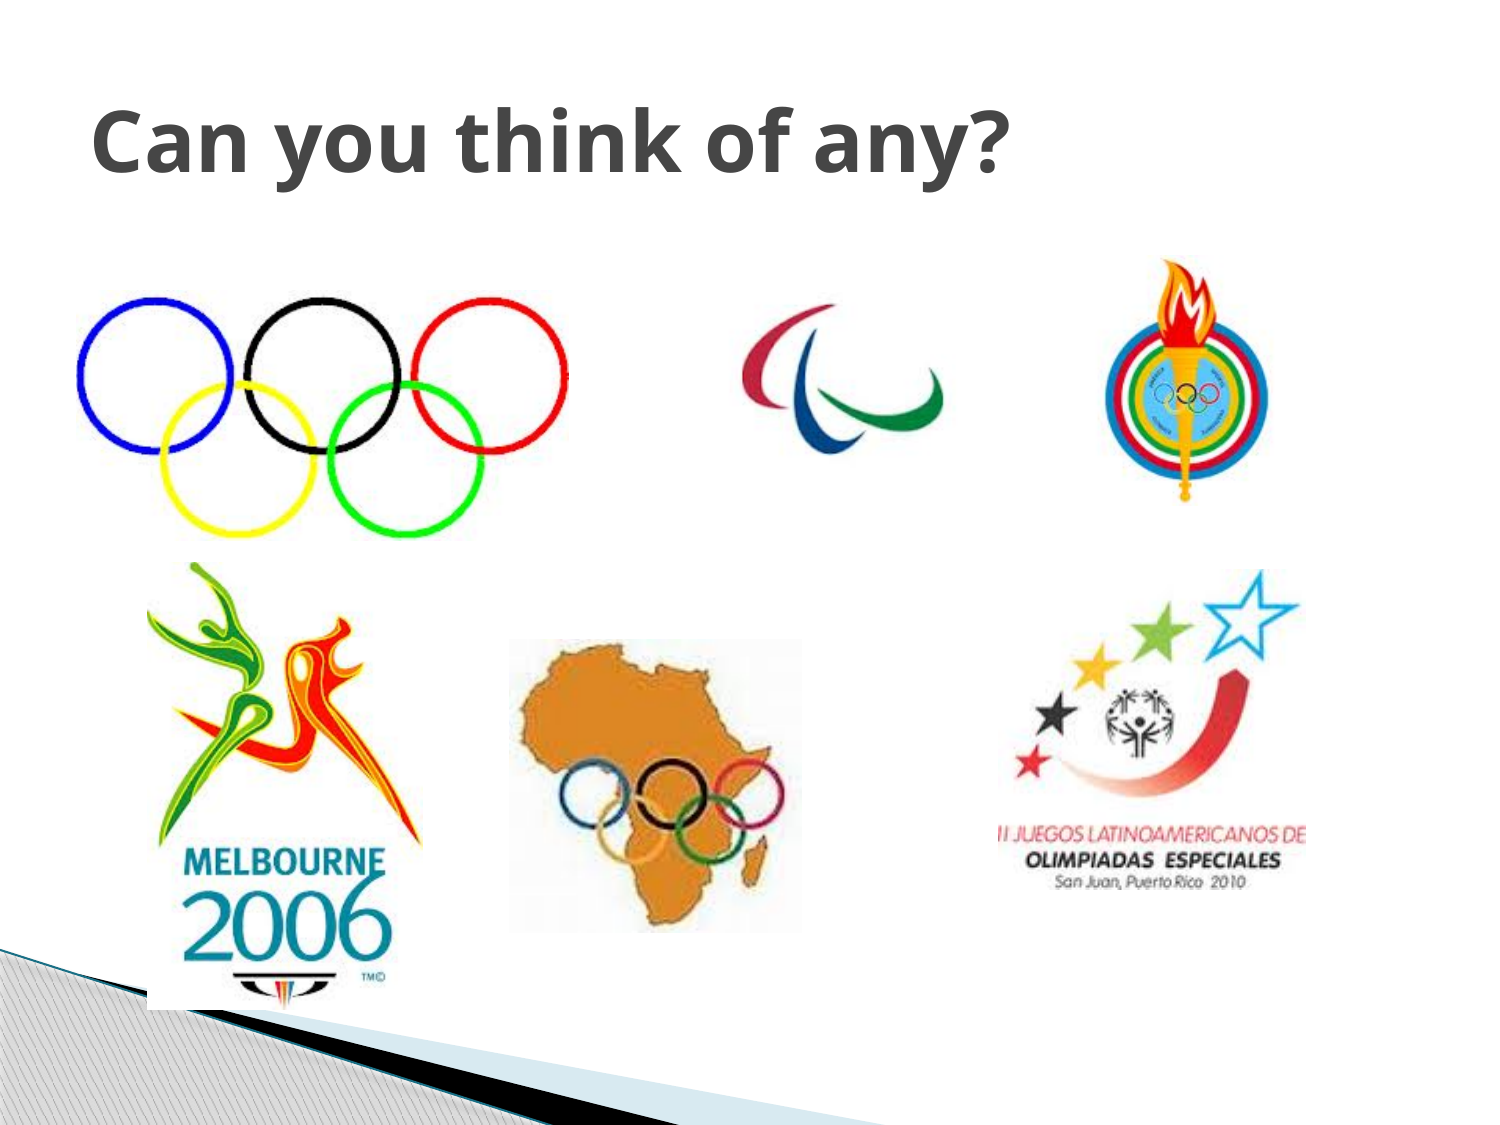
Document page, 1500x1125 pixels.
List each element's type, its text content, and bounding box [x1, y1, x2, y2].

picture [997, 569, 1306, 890]
title Can you think of any? [75, 45, 1425, 233]
picture [509, 638, 802, 933]
picture [76, 290, 570, 541]
picture [655, 255, 1374, 506]
picture [147, 562, 423, 1010]
